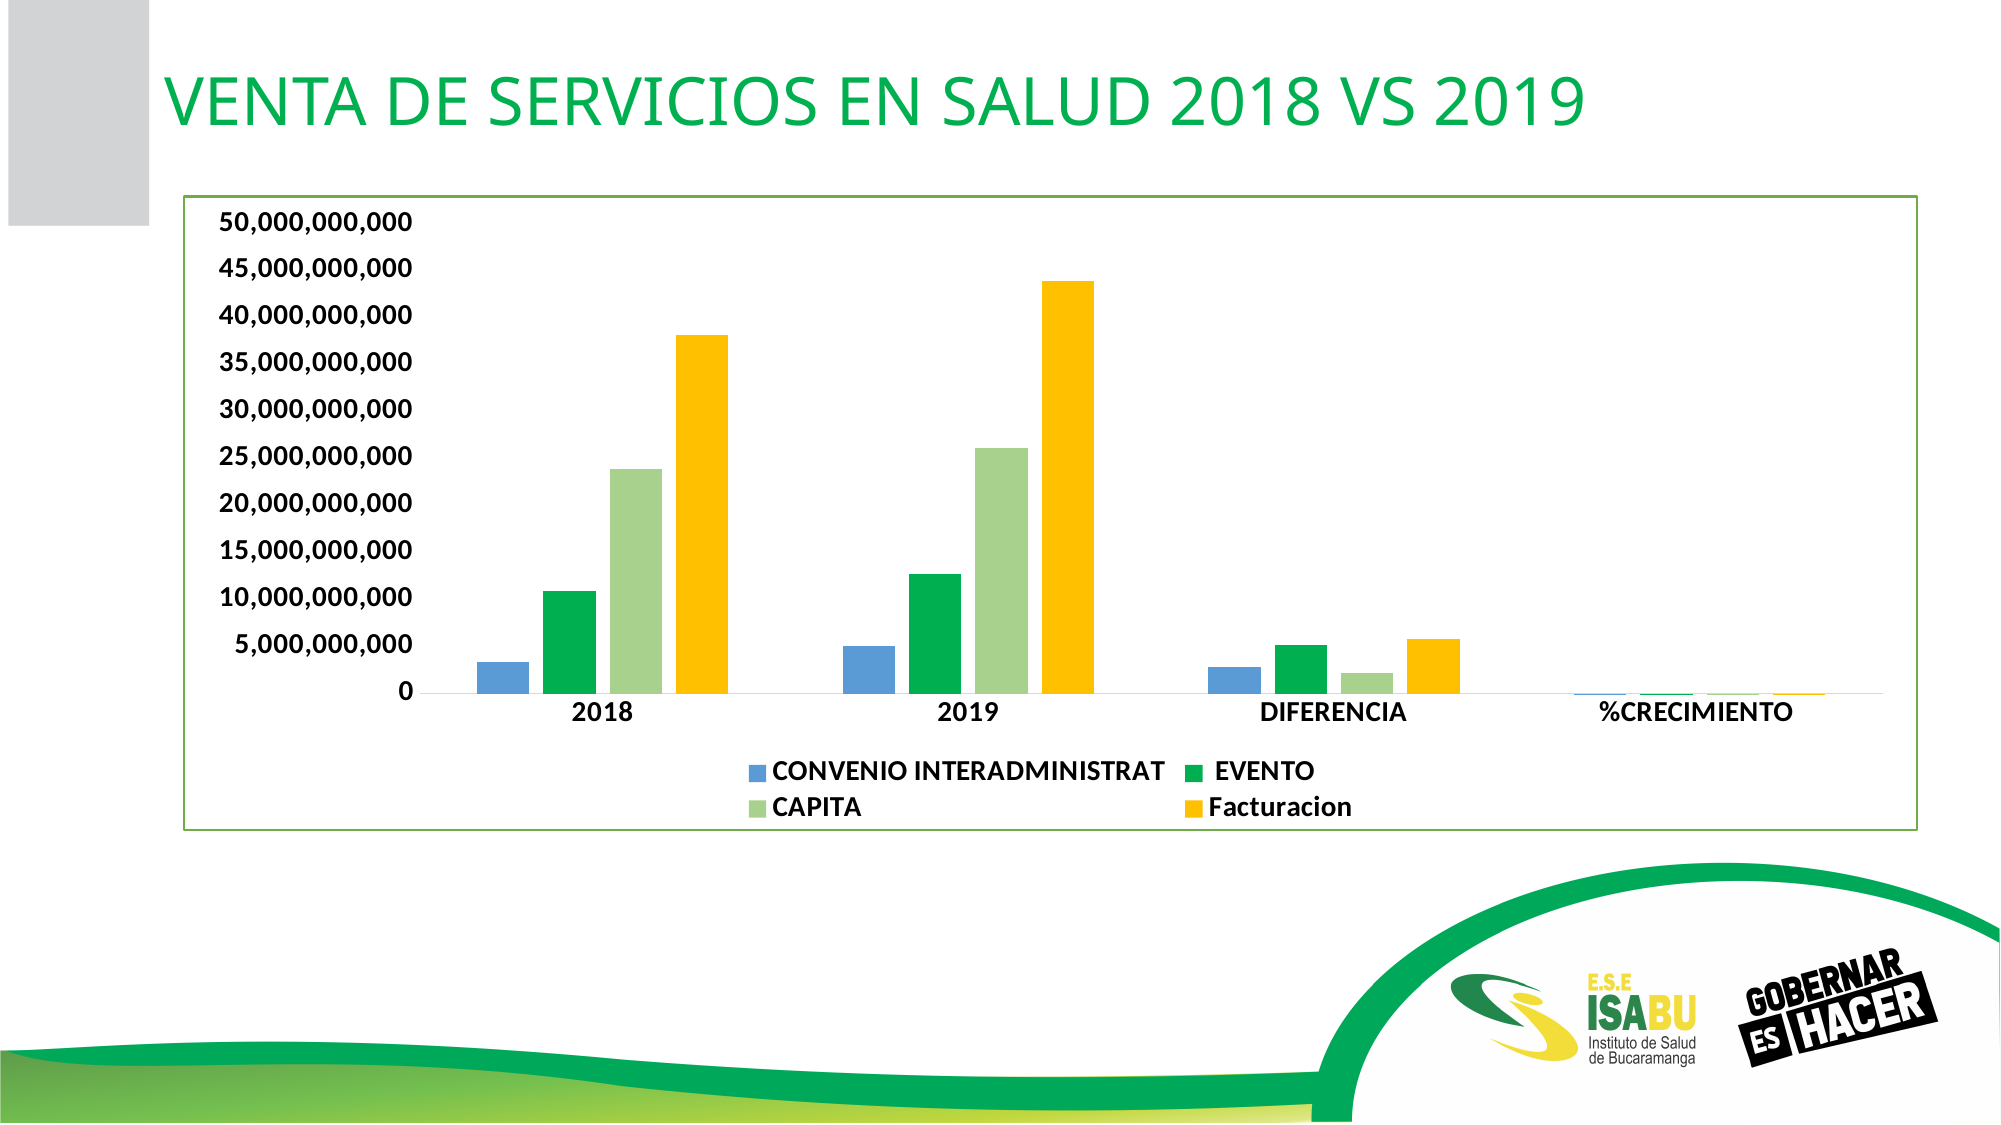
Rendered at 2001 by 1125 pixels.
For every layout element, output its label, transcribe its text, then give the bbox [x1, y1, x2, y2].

text_box VENTA DE SERVICIOS EN SALUD 2018 VS 2019 [150, 50, 1919, 296]
chart [183, 195, 1919, 831]
picture [0, 0, 2001, 1125]
